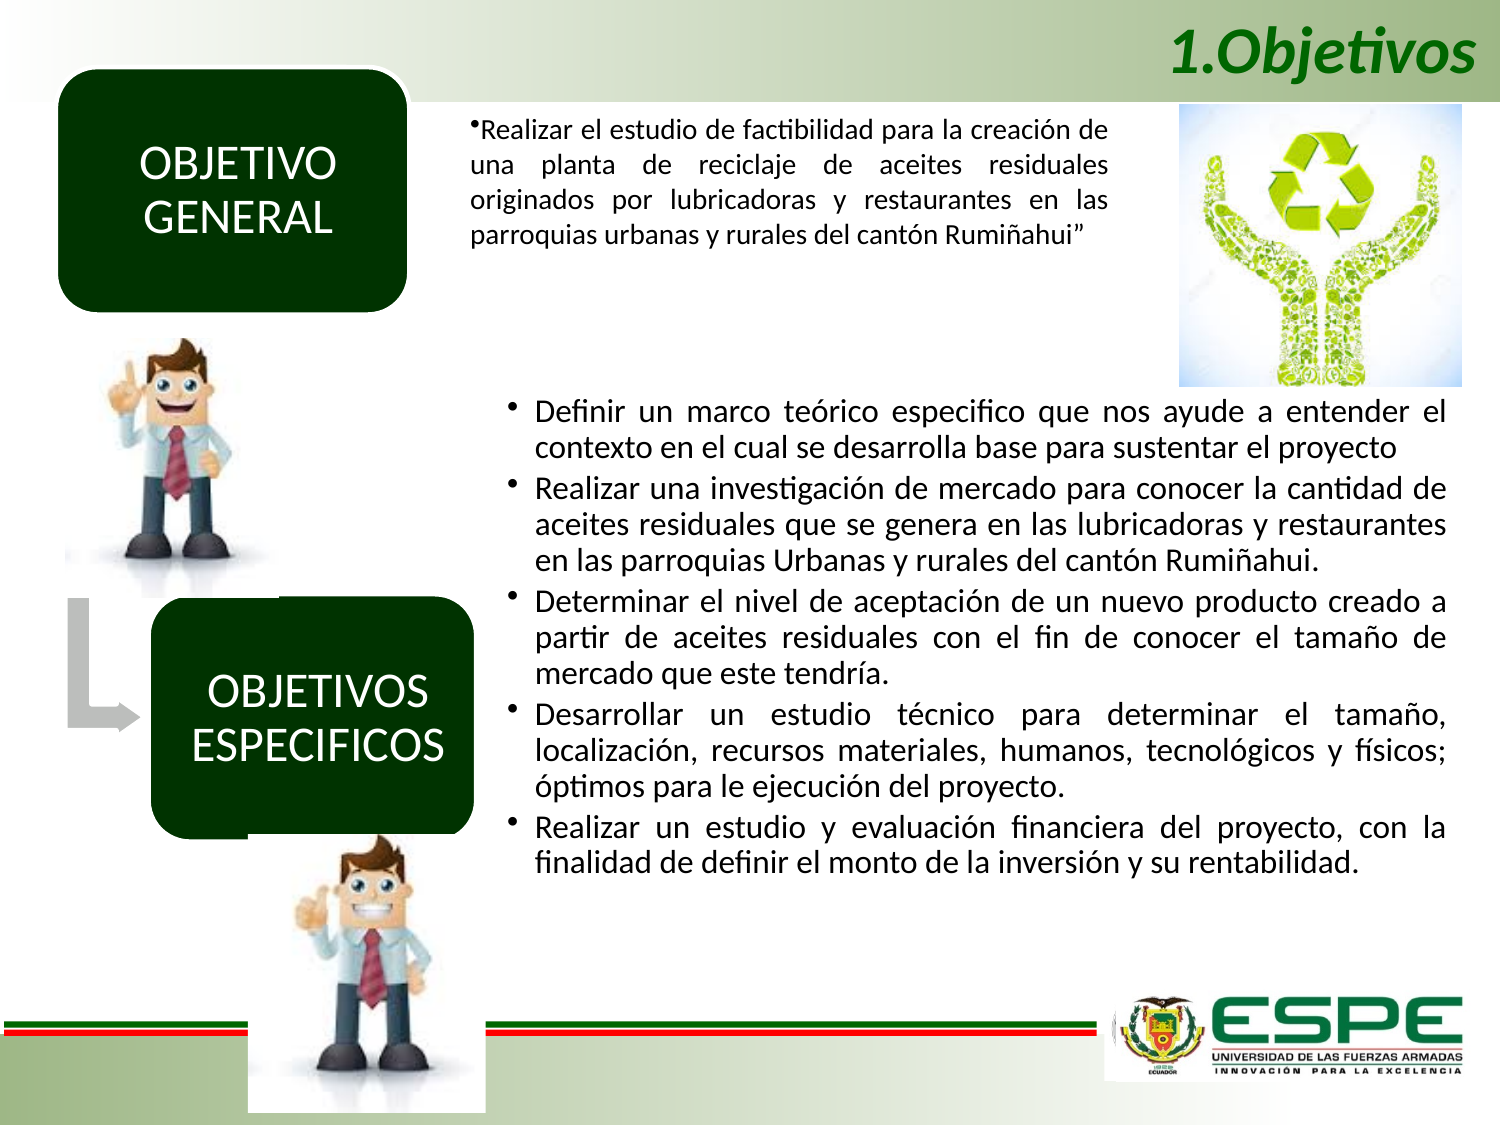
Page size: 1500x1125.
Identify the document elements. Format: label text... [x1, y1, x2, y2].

picture [1178, 104, 1462, 388]
text_box 1.Objetivos [1151, 0, 1500, 95]
picture [1104, 987, 1483, 1083]
picture [64, 337, 280, 599]
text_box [40, 47, 1483, 987]
picture [247, 833, 487, 1113]
